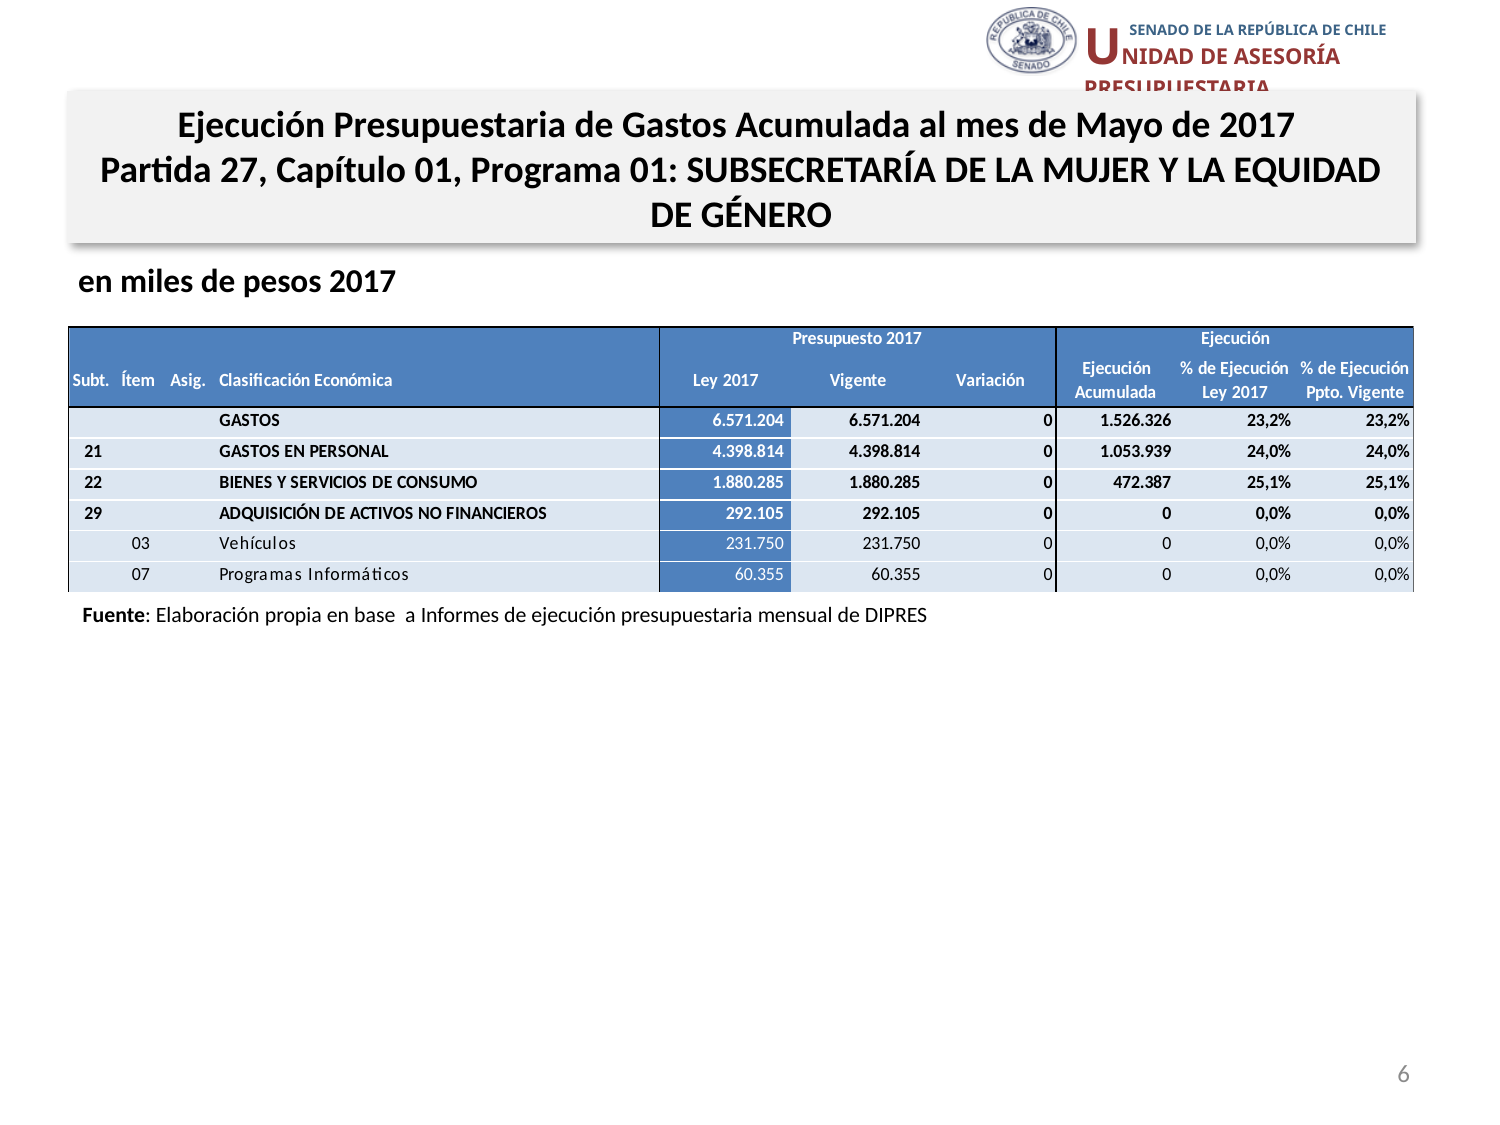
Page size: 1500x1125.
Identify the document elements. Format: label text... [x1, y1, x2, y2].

footer Fuente: Elaboración propia en base a Informes de ejecución presupuestaria mensual de DIPRES [67, 593, 1447, 654]
picture [986, 7, 1079, 76]
text_box en miles de pesos 2017 [63, 251, 1414, 327]
slide_number 6 [1074, 1042, 1425, 1103]
text_box Ejecución Presupuestaria de Gastos Acumulada al mes de Mayo de 2017 Partida 27, Capítulo 01, Programa 01: SUBSECRETARÍA DE LA MUJER Y LA EQUIDAD DE GÉNERO [67, 91, 1415, 243]
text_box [67, 325, 1416, 594]
